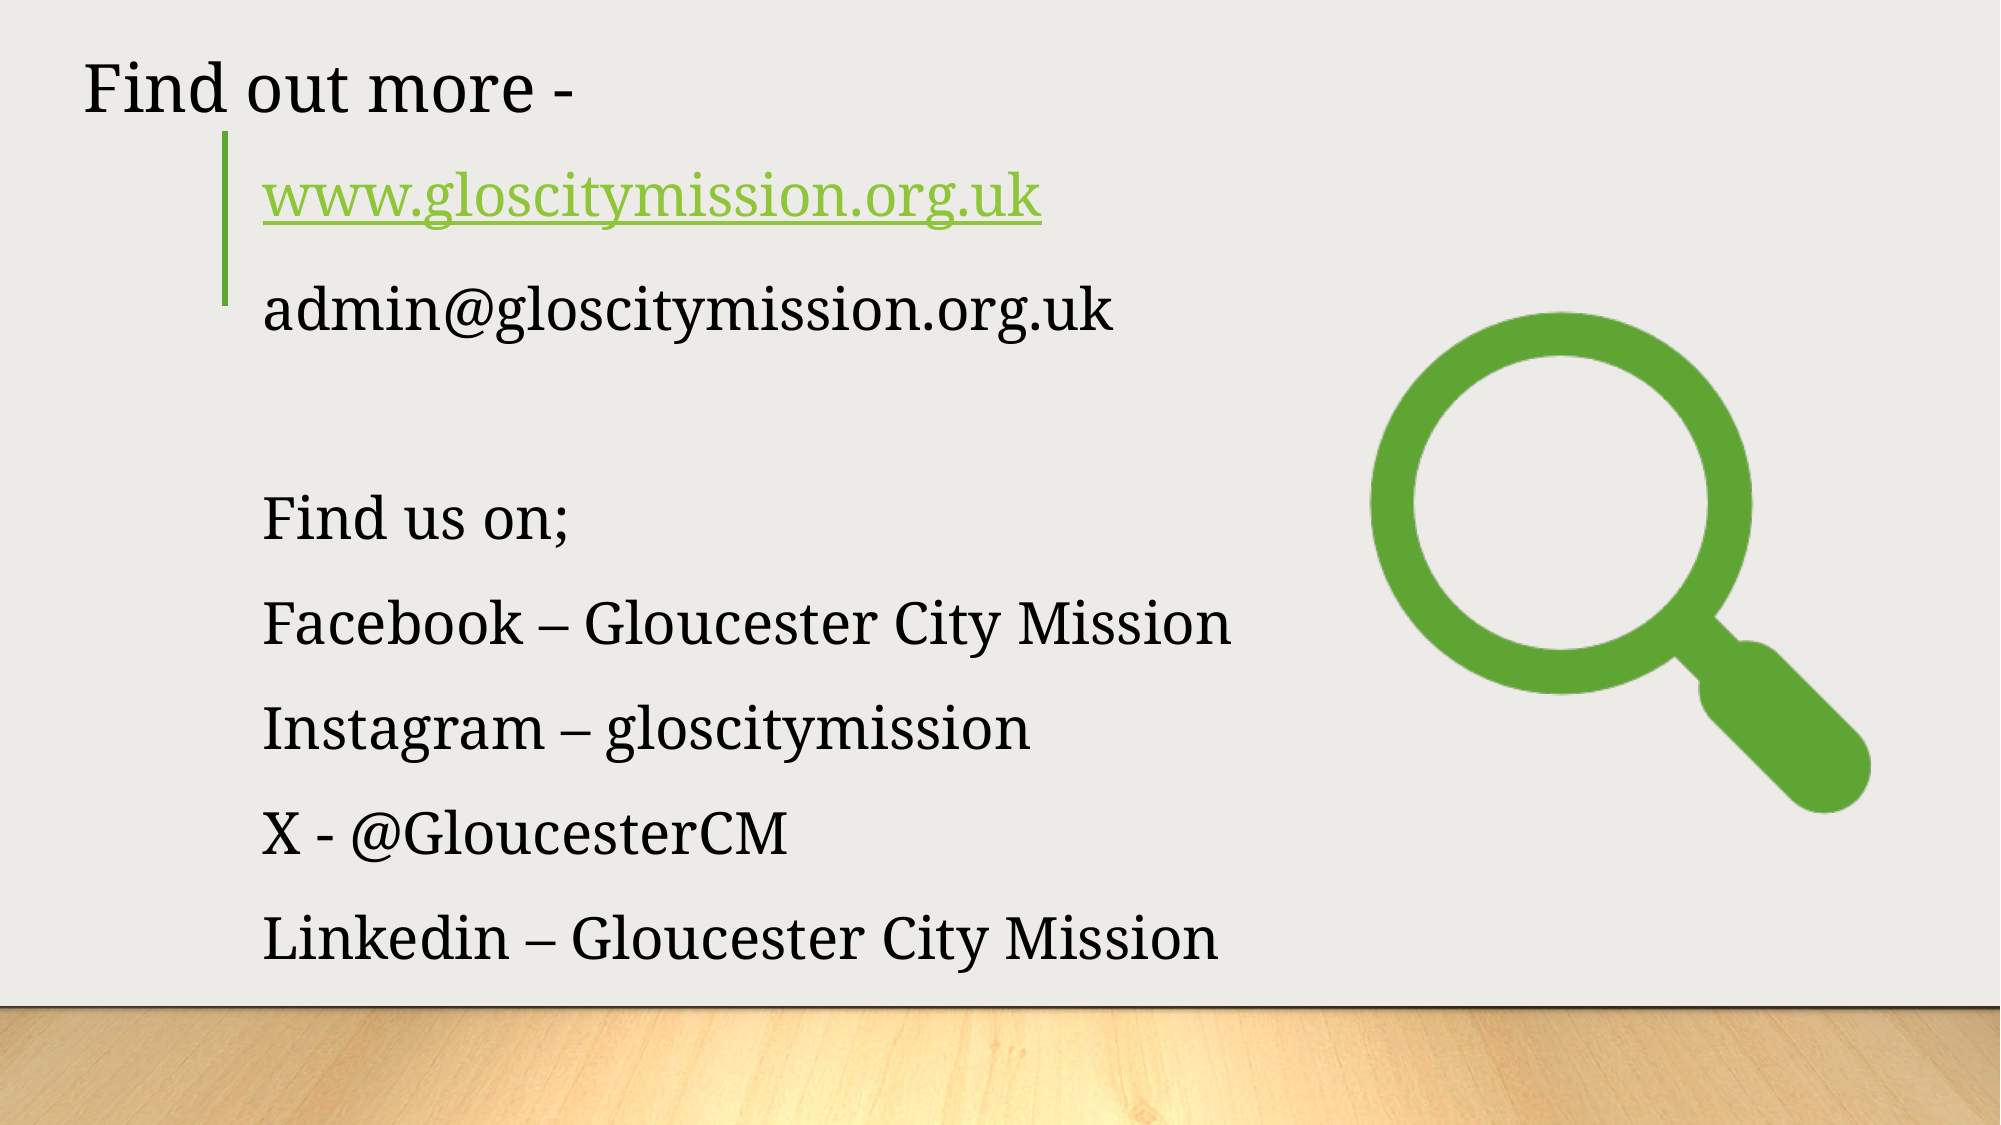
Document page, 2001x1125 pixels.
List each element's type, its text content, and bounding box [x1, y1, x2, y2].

title Find out more - [68, 0, 1109, 135]
picture [1320, 262, 1921, 863]
picture [0, 1006, 2000, 1125]
list www.gloscitymission.org.uk admin@gloscitymission.org.uk Find us on; Facebook – Gloucester City Mission Instagram – gloscitymission X - @GloucesterCM Linkedin – Gloucester City Mission [247, 134, 1283, 780]
